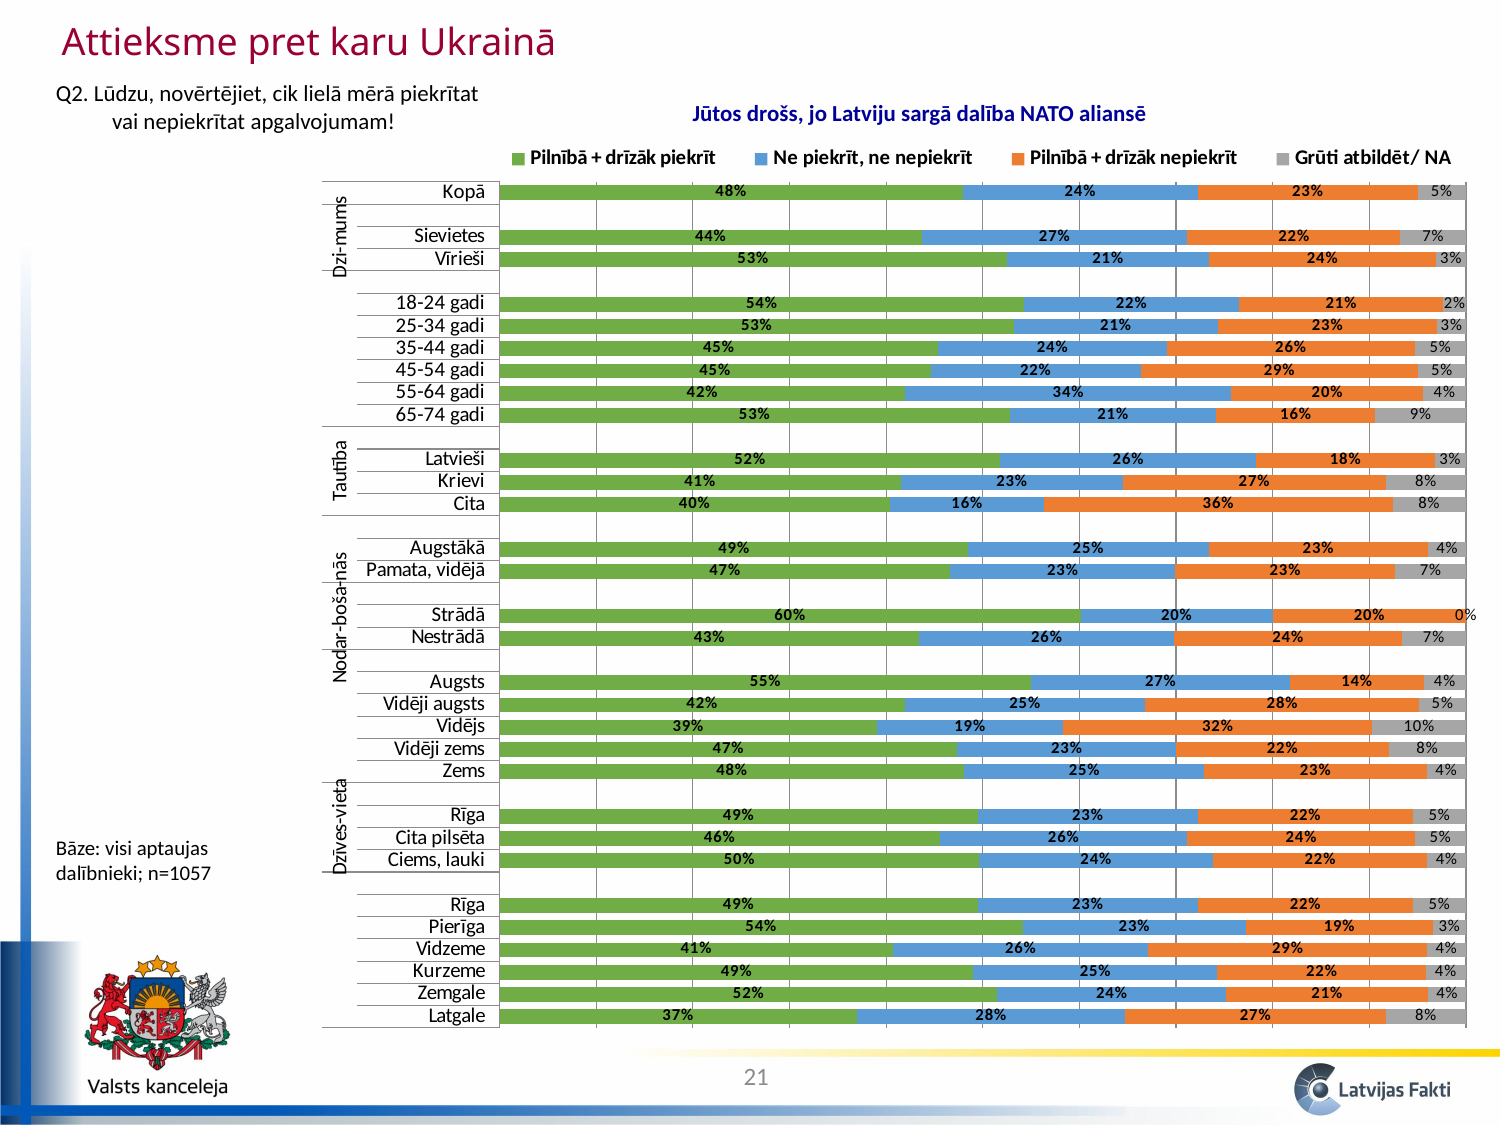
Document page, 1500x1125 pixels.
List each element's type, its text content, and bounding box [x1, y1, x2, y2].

chart [224, 138, 1483, 1043]
text_box Jūtos drošs, jo Latviju sargā dalība NATO aliansē [677, 91, 1162, 134]
text_box Bāze: visi aptaujas dalībnieki; n=1057 [41, 827, 224, 892]
text_box Attieksme pret karu Ukrainā [46, 10, 1453, 78]
text_box Q2. Lūdzu, novērtējiet, cik lielā mērā piekrītat vai nepiekrītat apgalvojumam! [40, 71, 501, 138]
text_box 21 [714, 1054, 798, 1096]
picture [0, 0, 1500, 1125]
